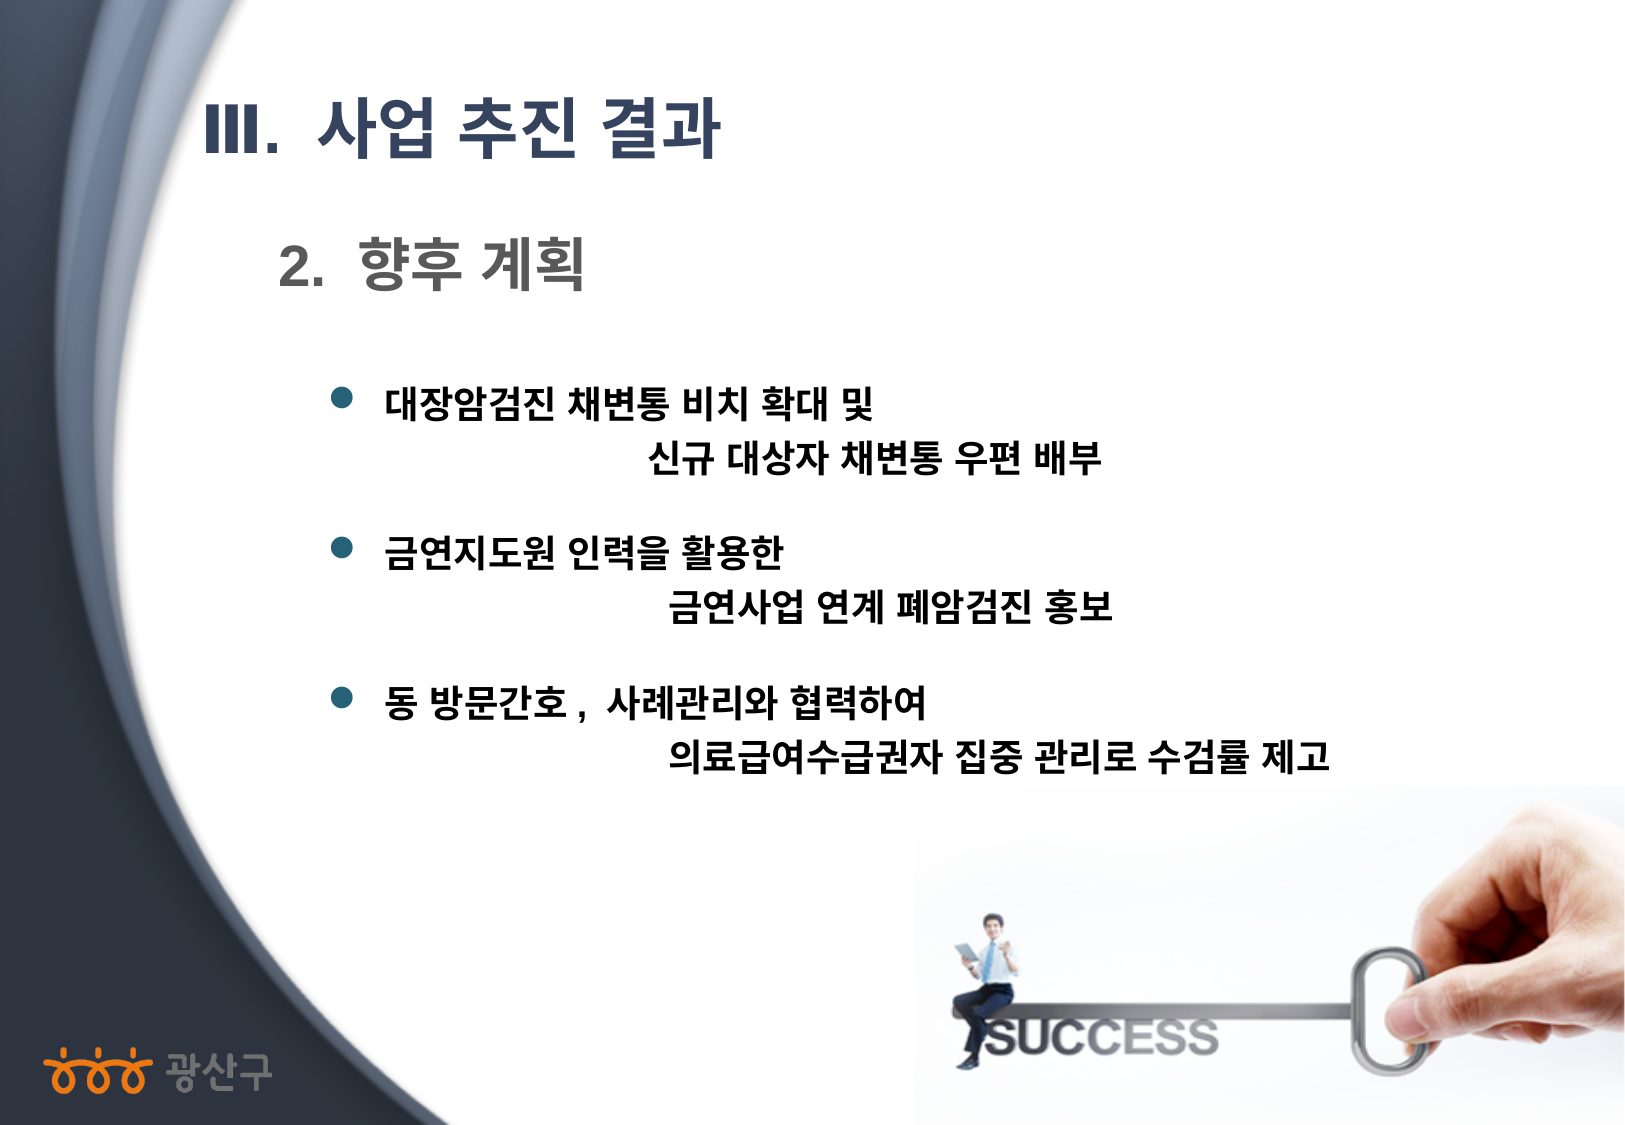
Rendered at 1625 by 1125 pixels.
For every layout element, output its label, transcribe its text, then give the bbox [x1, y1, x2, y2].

text_box Ⅲ. 사업 추진 결과 [185, 0, 1204, 175]
picture [914, 786, 1625, 1125]
text_box 대장암검진 채변통 비치 확대 및 신규 대상자 채변통 우편 배부 금연지도원 인력을 활용한 금연사업 연계 폐암검진 홍보 동 방문간호, 사례관리와 협력하여 의료급여수급권자 집중 관리로 수검률 제고 [313, 364, 1537, 787]
picture [43, 1047, 272, 1094]
text_box 2. 향후 계획 [263, 220, 1338, 306]
